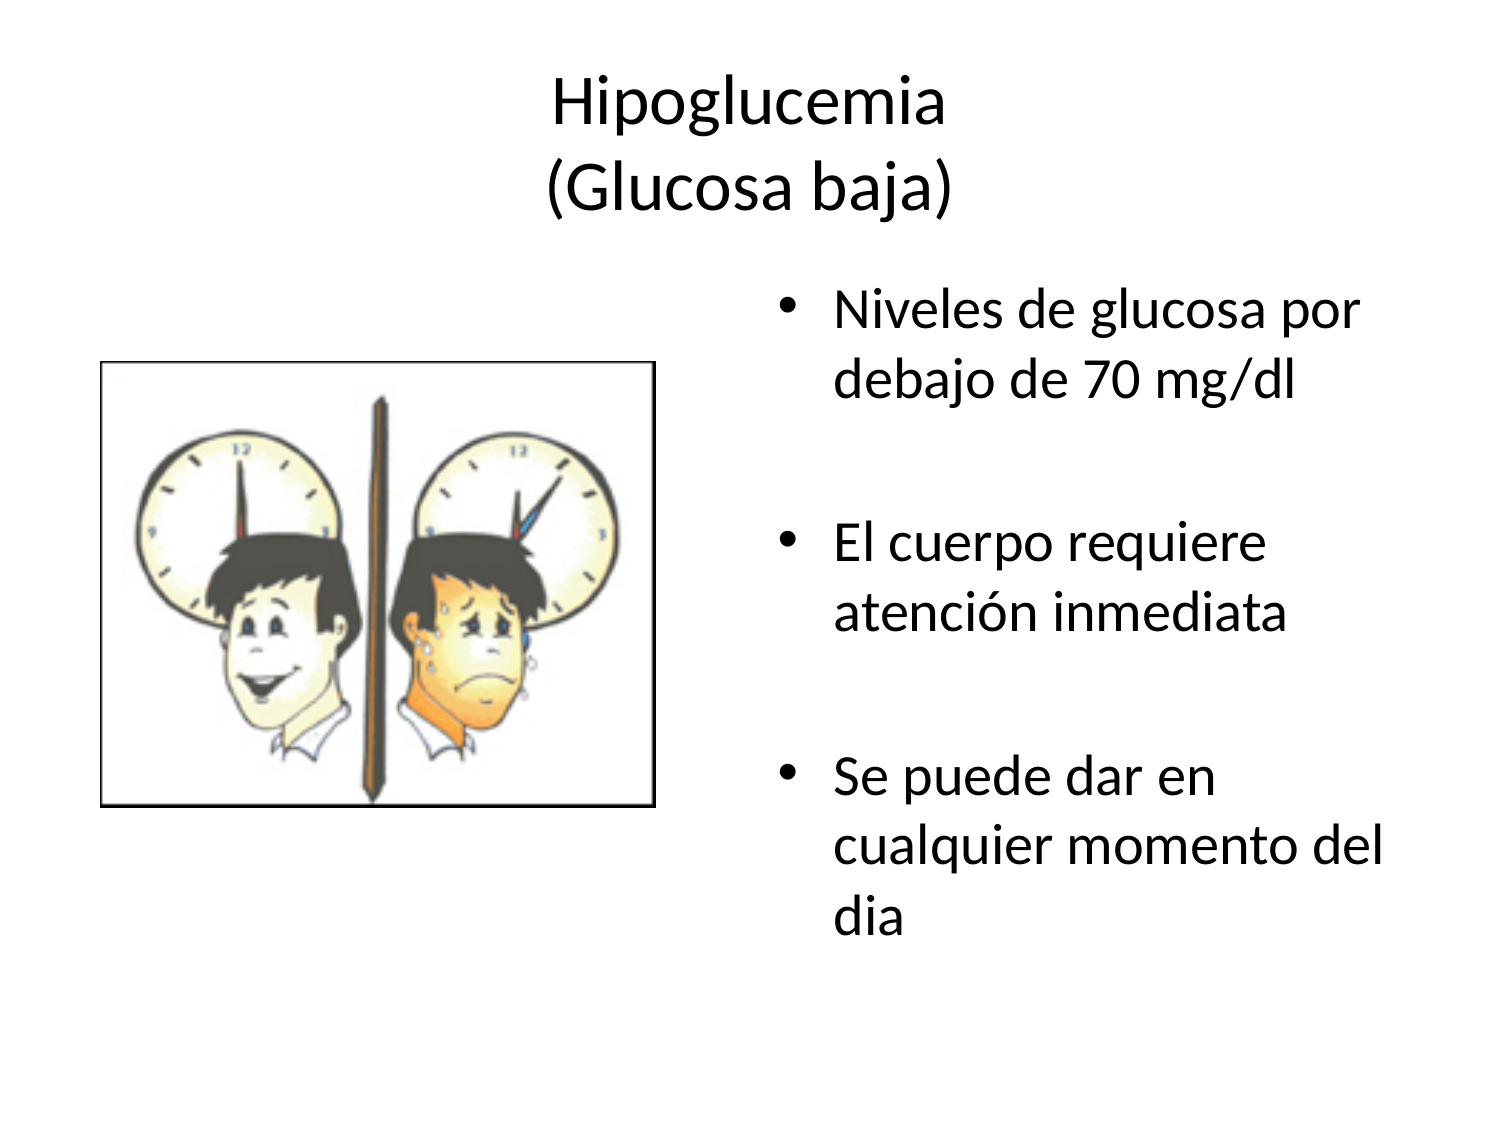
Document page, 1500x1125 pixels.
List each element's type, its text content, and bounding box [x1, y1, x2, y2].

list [100, 361, 656, 809]
list Niveles de glucosa por debajo de 70 mg/dl El cuerpo requiere atención inmediata Se puede dar en cualquier momento del dia [762, 262, 1425, 1005]
title Hipoglucemia (Glucosa baja) [75, 45, 1425, 233]
